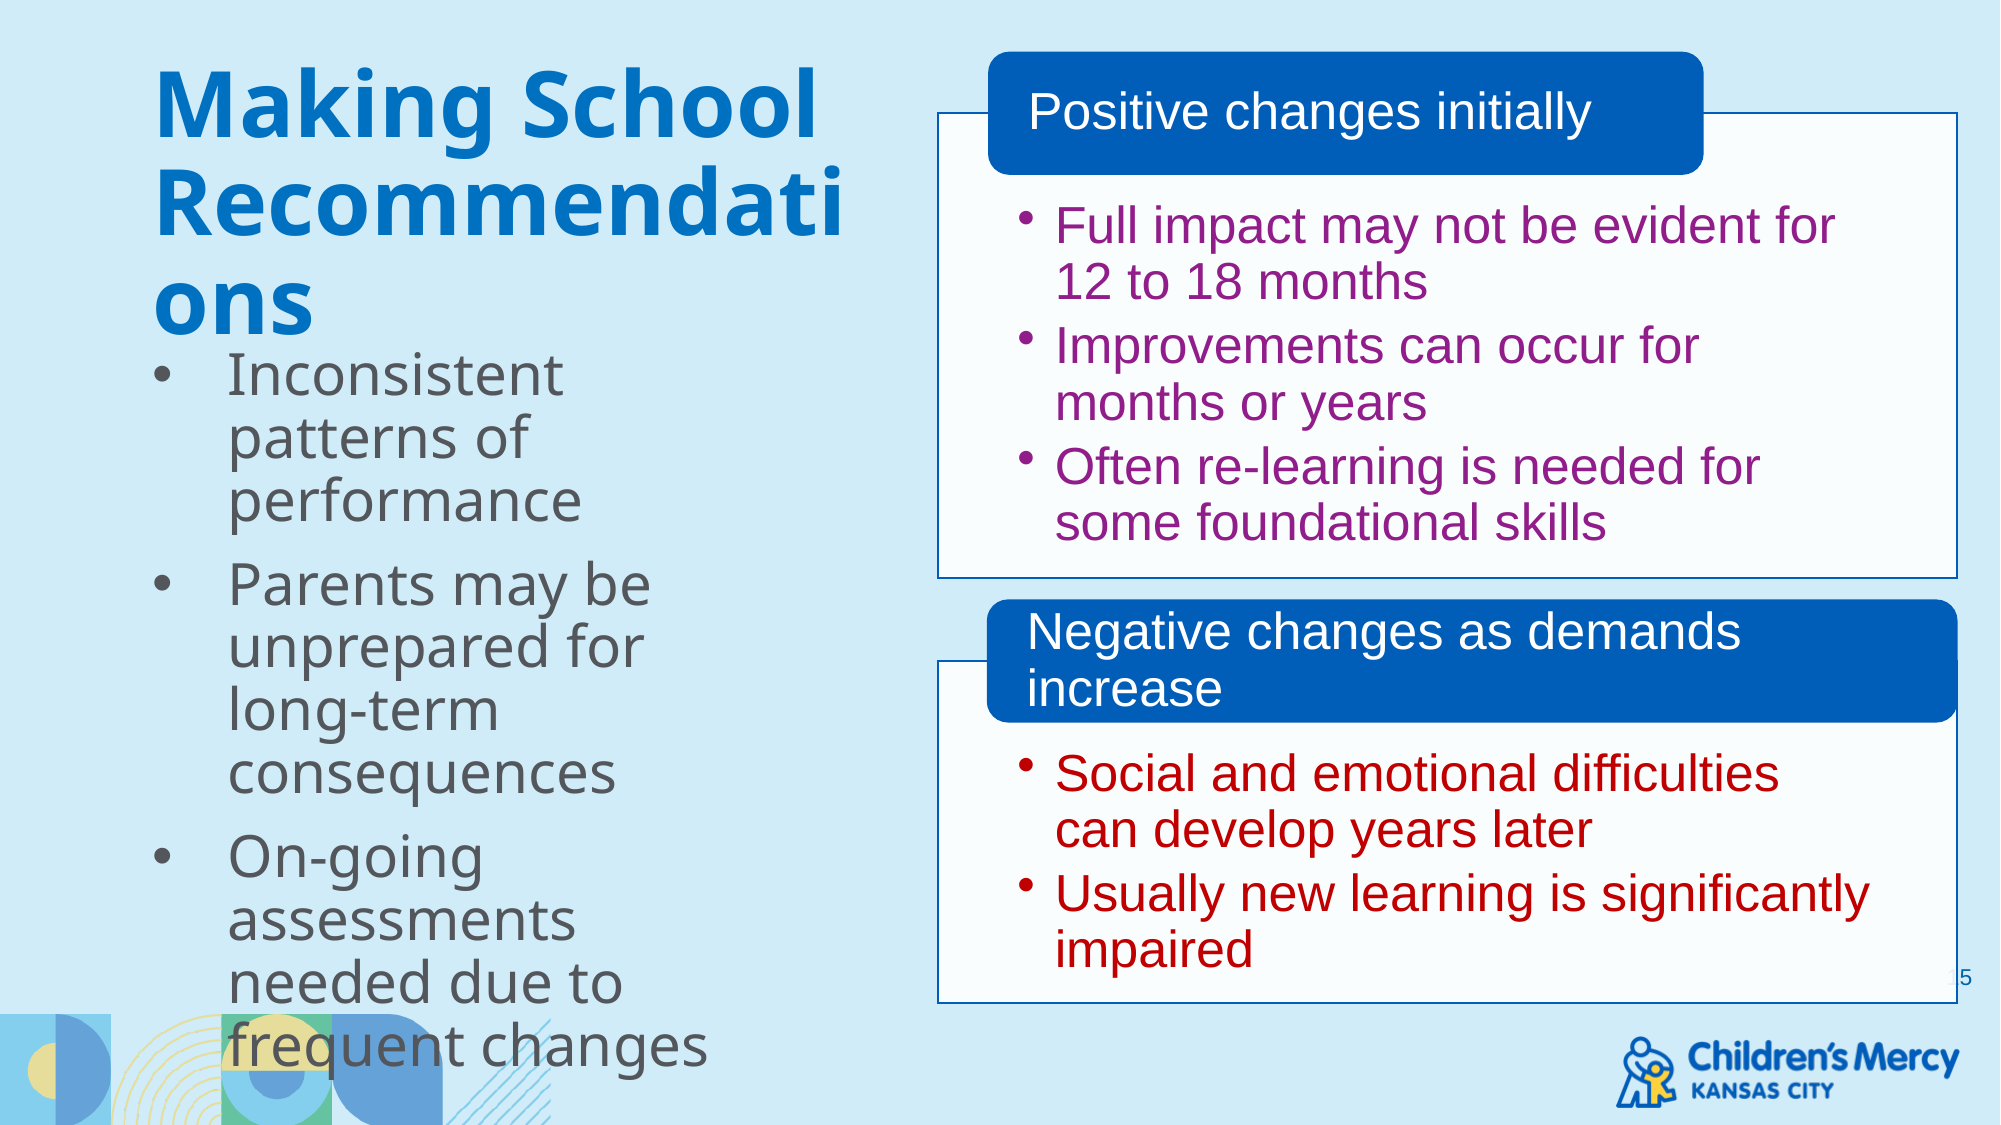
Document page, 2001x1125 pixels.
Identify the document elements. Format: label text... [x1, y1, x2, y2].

picture [1616, 1036, 1960, 1108]
list Inconsistent patterns of performance Parents may be unprepared for long-term consequences On-going assessments needed due to frequent changes [137, 337, 783, 963]
picture [938, 49, 1958, 1007]
title Making School Recommendations [137, 75, 887, 338]
slide_number 15 [1958, 946, 2000, 1007]
